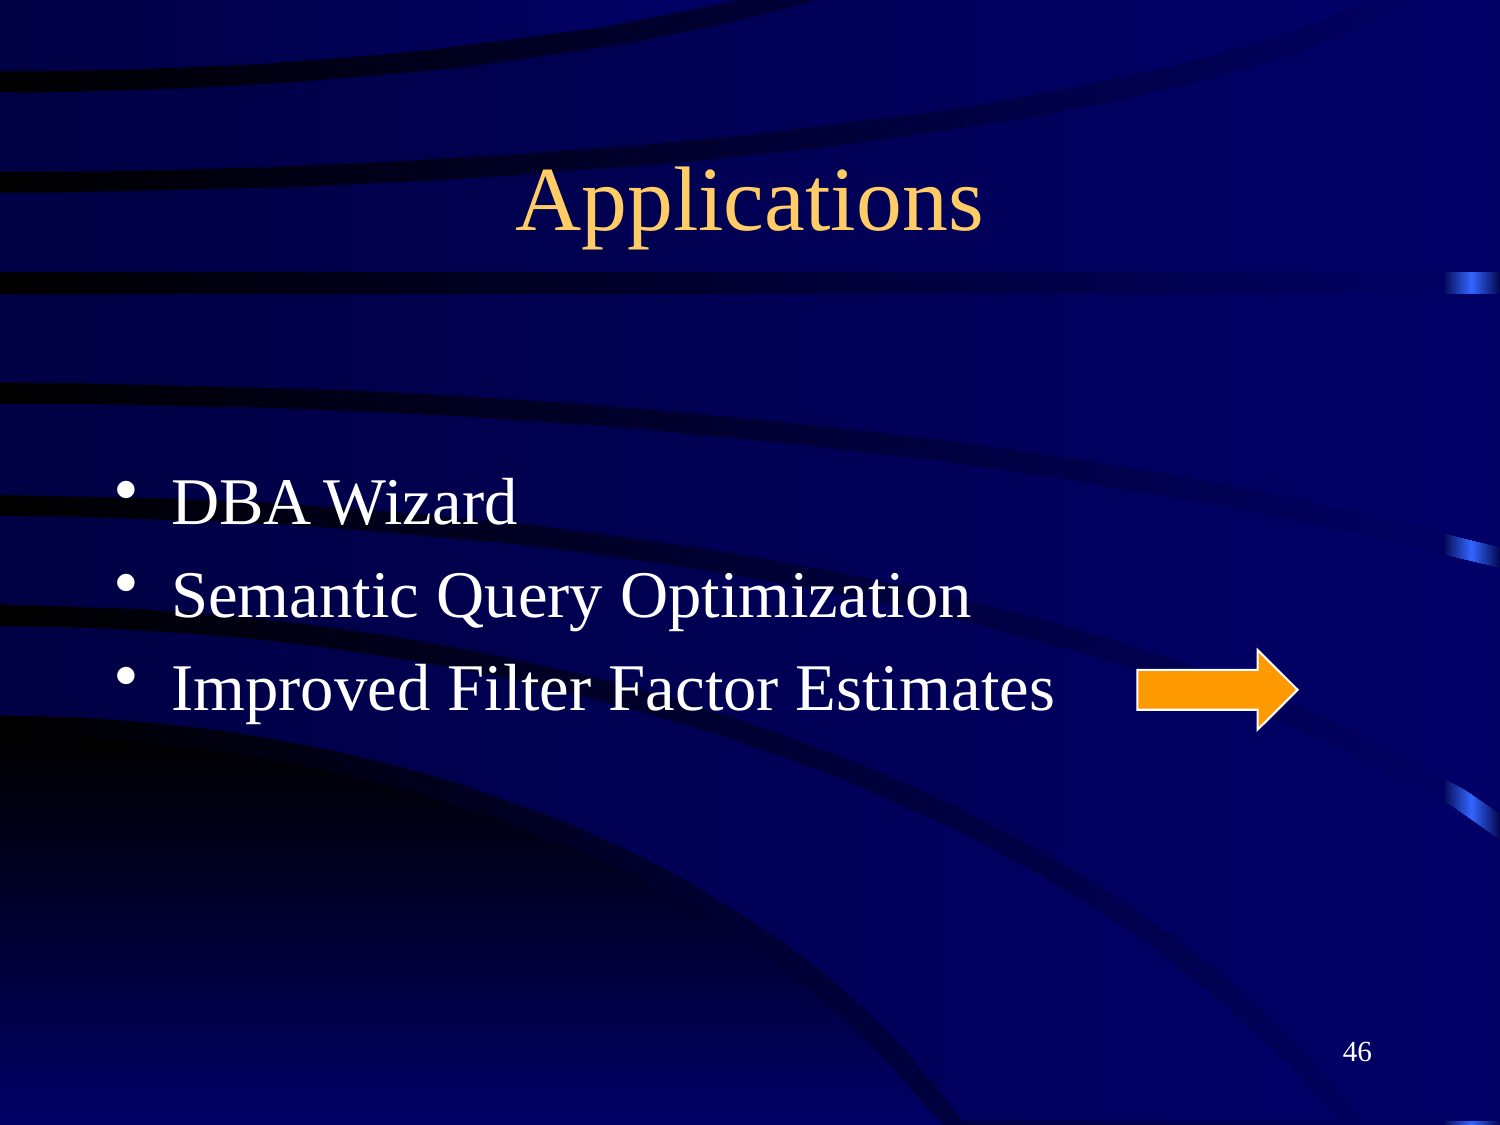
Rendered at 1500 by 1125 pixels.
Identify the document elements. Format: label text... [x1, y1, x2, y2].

title Applications [112, 99, 1388, 288]
slide_number 46 [1074, 1024, 1388, 1101]
text_box [1137, 650, 1298, 730]
list DBA Wizard Semantic Query Optimization Improved Filter Factor Estimates [99, 449, 1376, 851]
